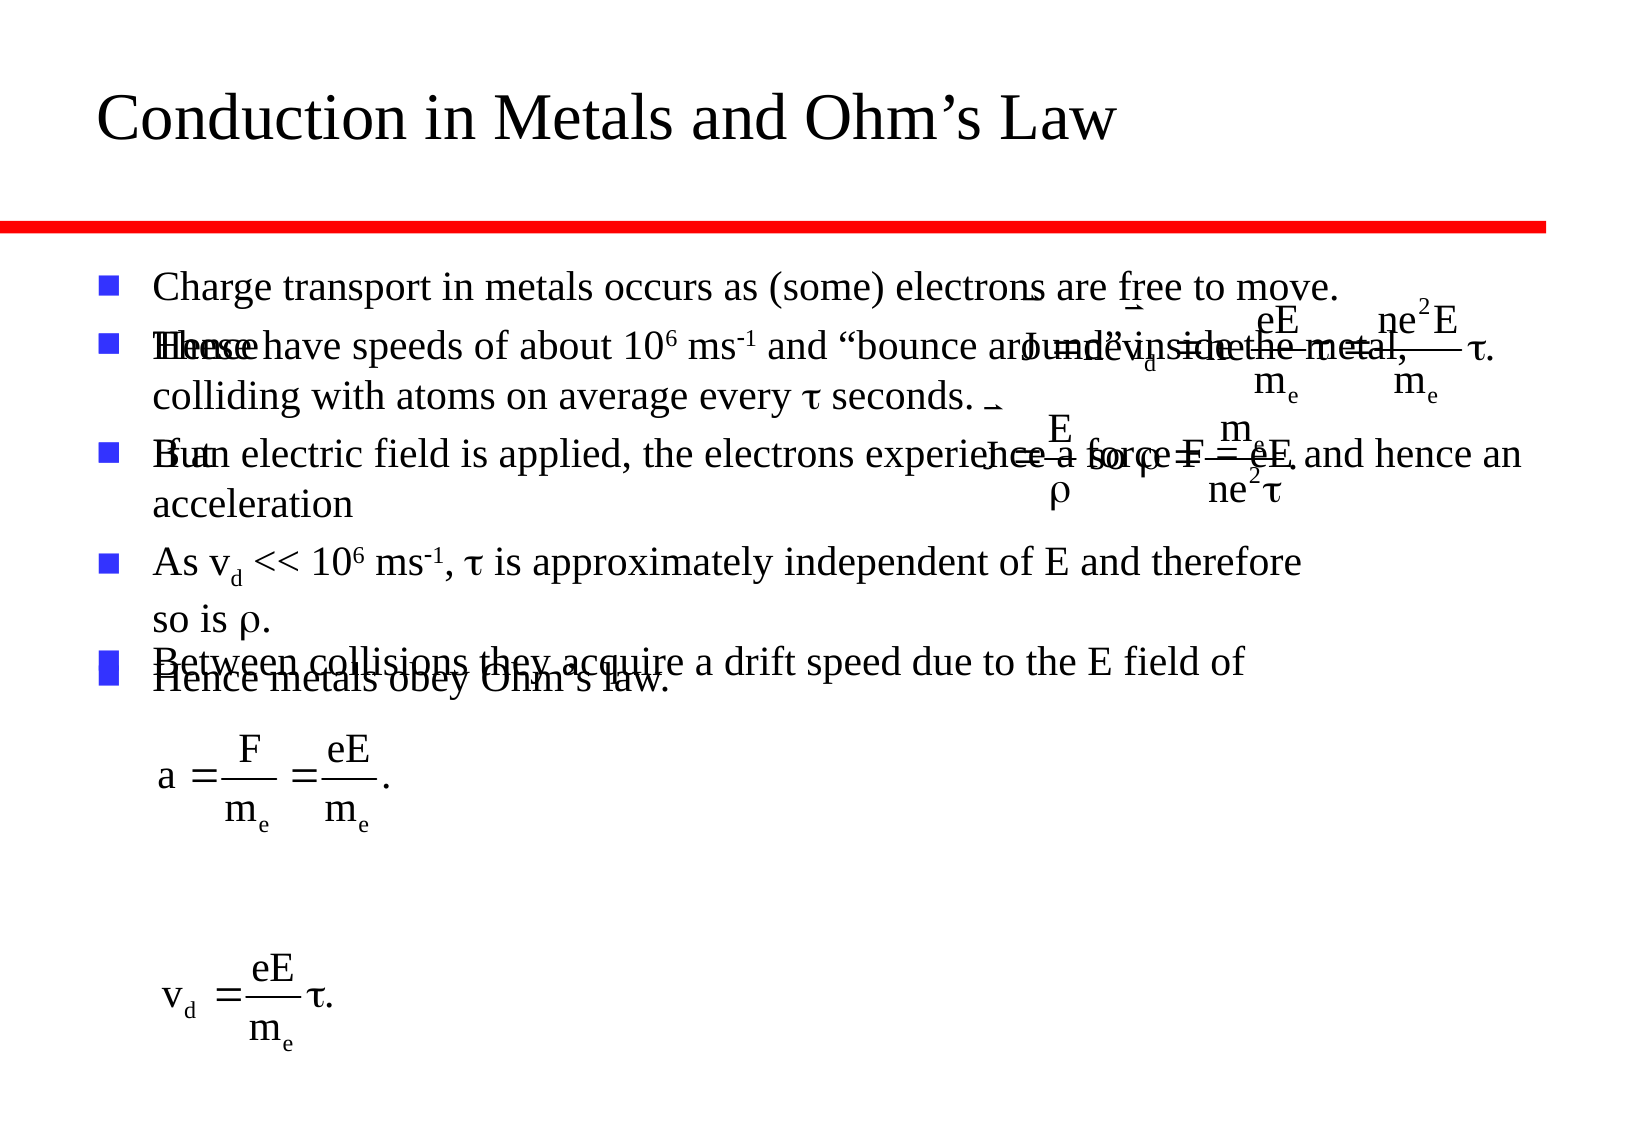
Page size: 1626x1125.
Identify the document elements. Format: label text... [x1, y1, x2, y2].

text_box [154, 724, 393, 840]
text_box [977, 400, 1300, 516]
title Conduction in Metals and Ohm’s Law [80, 18, 1544, 207]
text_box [157, 942, 336, 1058]
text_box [1016, 291, 1497, 411]
list Hence But As vd << 106 ms-1, t is approximately independent of E and therefore so is r. Hence metals obey Ohm’s law. [80, 251, 1544, 1095]
